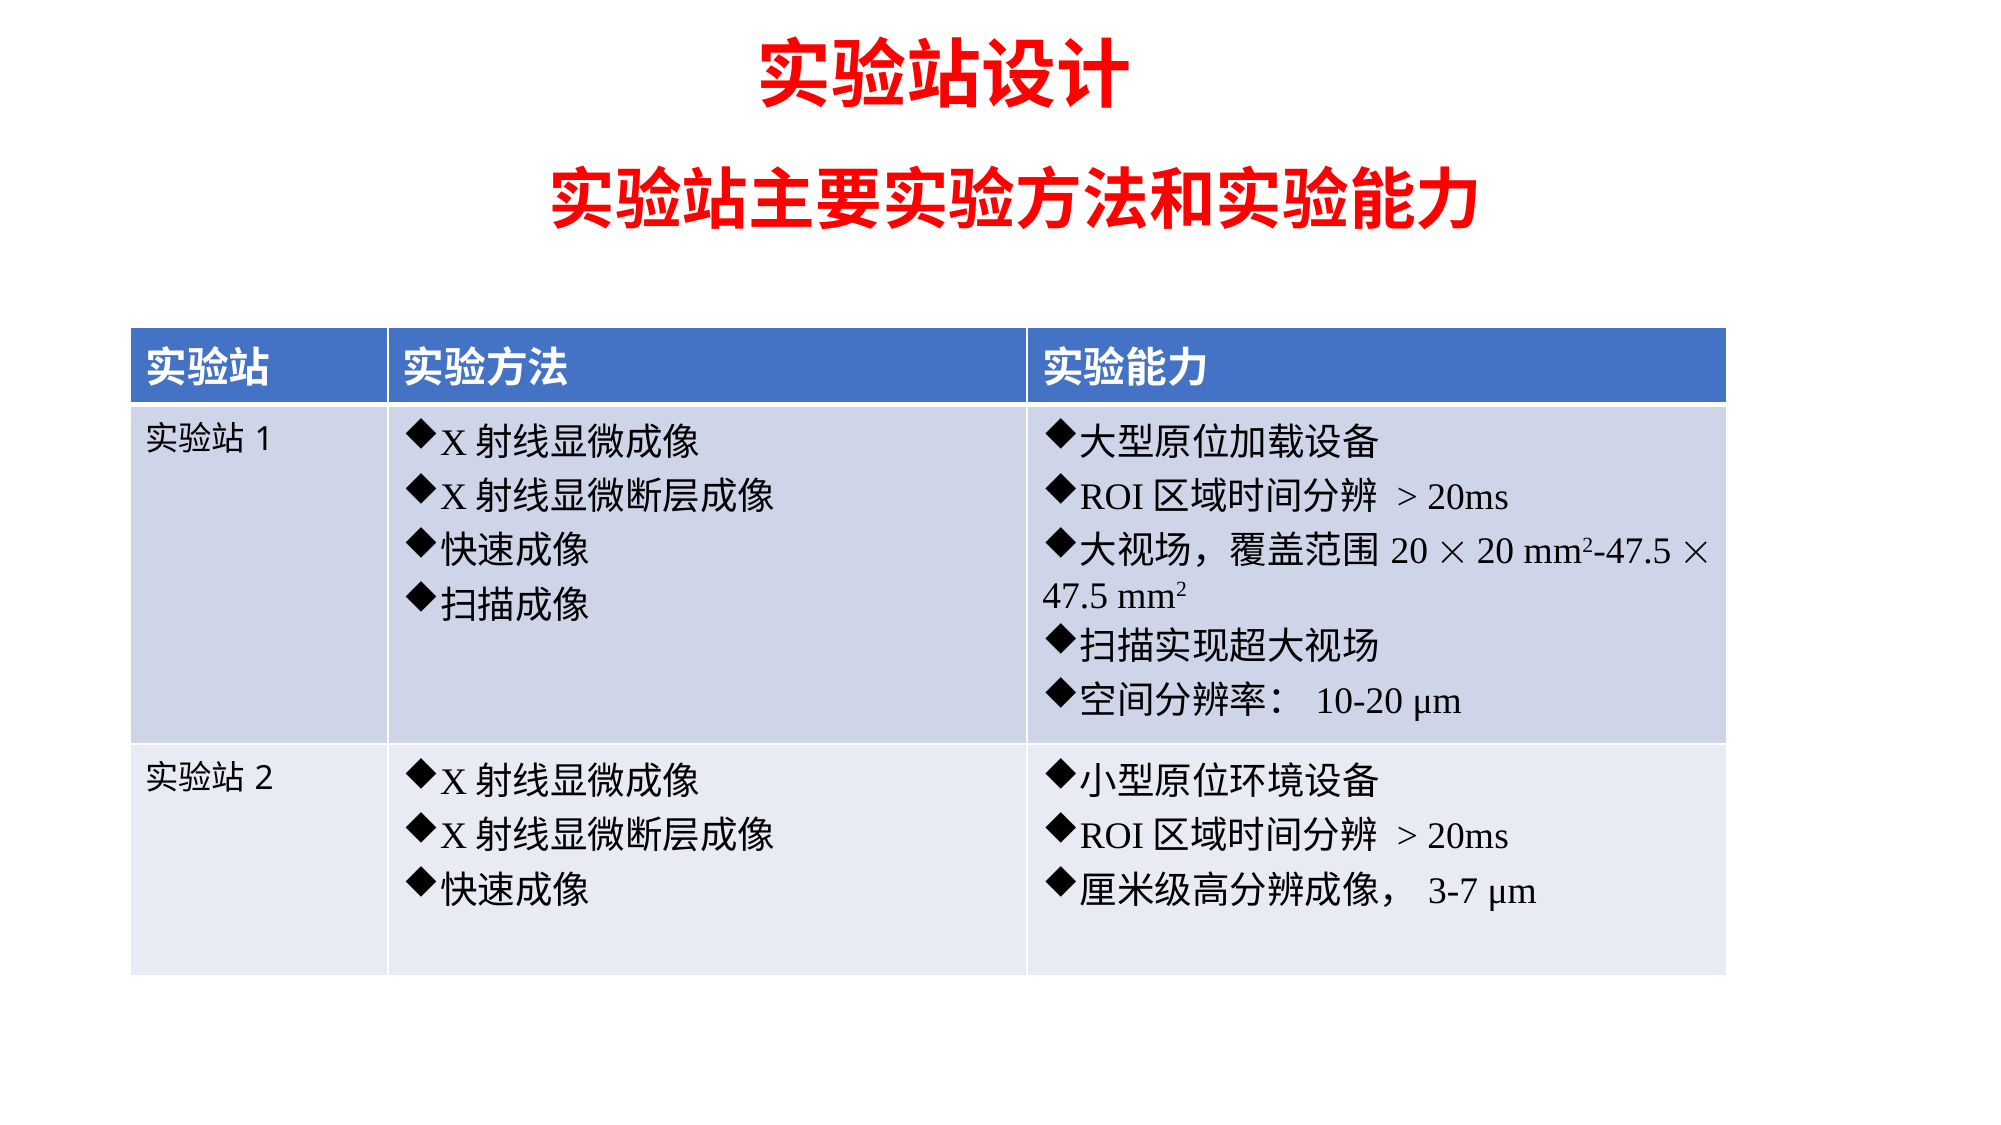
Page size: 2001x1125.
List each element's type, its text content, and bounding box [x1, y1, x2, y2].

text_box 实验站主要实验方法和实验能力 [502, 148, 1498, 244]
table_header 实验方法 [389, 328, 1026, 402]
table_header 实验能力 [1028, 328, 1726, 402]
table_cell 小型原位环境设备 ROI区域时间分辨 > 20ms 厘米级高分辨成像，3-7 μm [1028, 745, 1726, 975]
table_cell X射线显微成像 X射线显微断层成像 快速成像 扫描成像 [389, 407, 1026, 743]
table_cell 实验站2 [131, 745, 387, 975]
table_cell X射线显微成像 X射线显微断层成像 快速成像 [389, 745, 1026, 975]
table_cell 实验站1 [131, 407, 387, 743]
text_box 实验站设计 [742, 18, 1147, 124]
table_header 实验站 [131, 328, 387, 402]
table_cell 大型原位加载设备 ROI区域时间分辨 > 20ms 大视场，覆盖范围20  20 mm2-47.5  47.5 mm2 扫描实现超大视场 空间分辨率：10-20 μm [1028, 407, 1726, 743]
